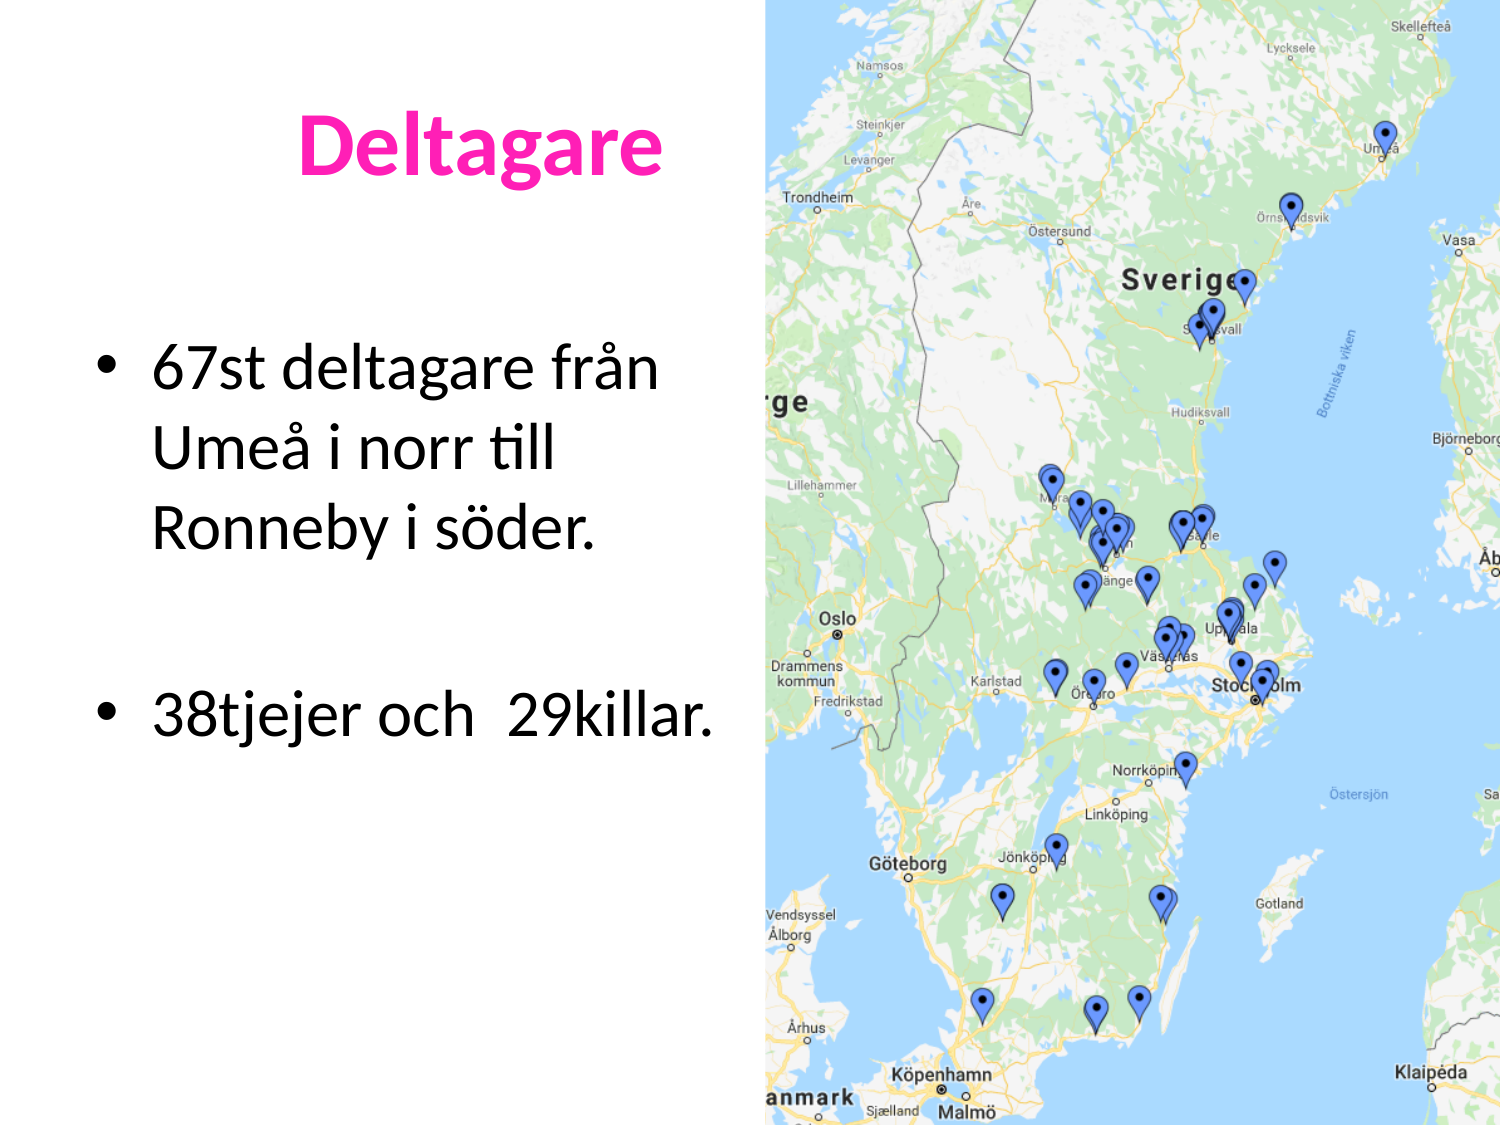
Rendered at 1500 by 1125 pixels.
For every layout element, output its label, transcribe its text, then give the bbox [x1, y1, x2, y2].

title Deltagare [0, 45, 759, 233]
picture [765, 0, 1500, 1125]
list 67st deltagare från Umeå i norr till Ronneby i söder. 38tjejer och 29killar. [80, 315, 736, 1058]
